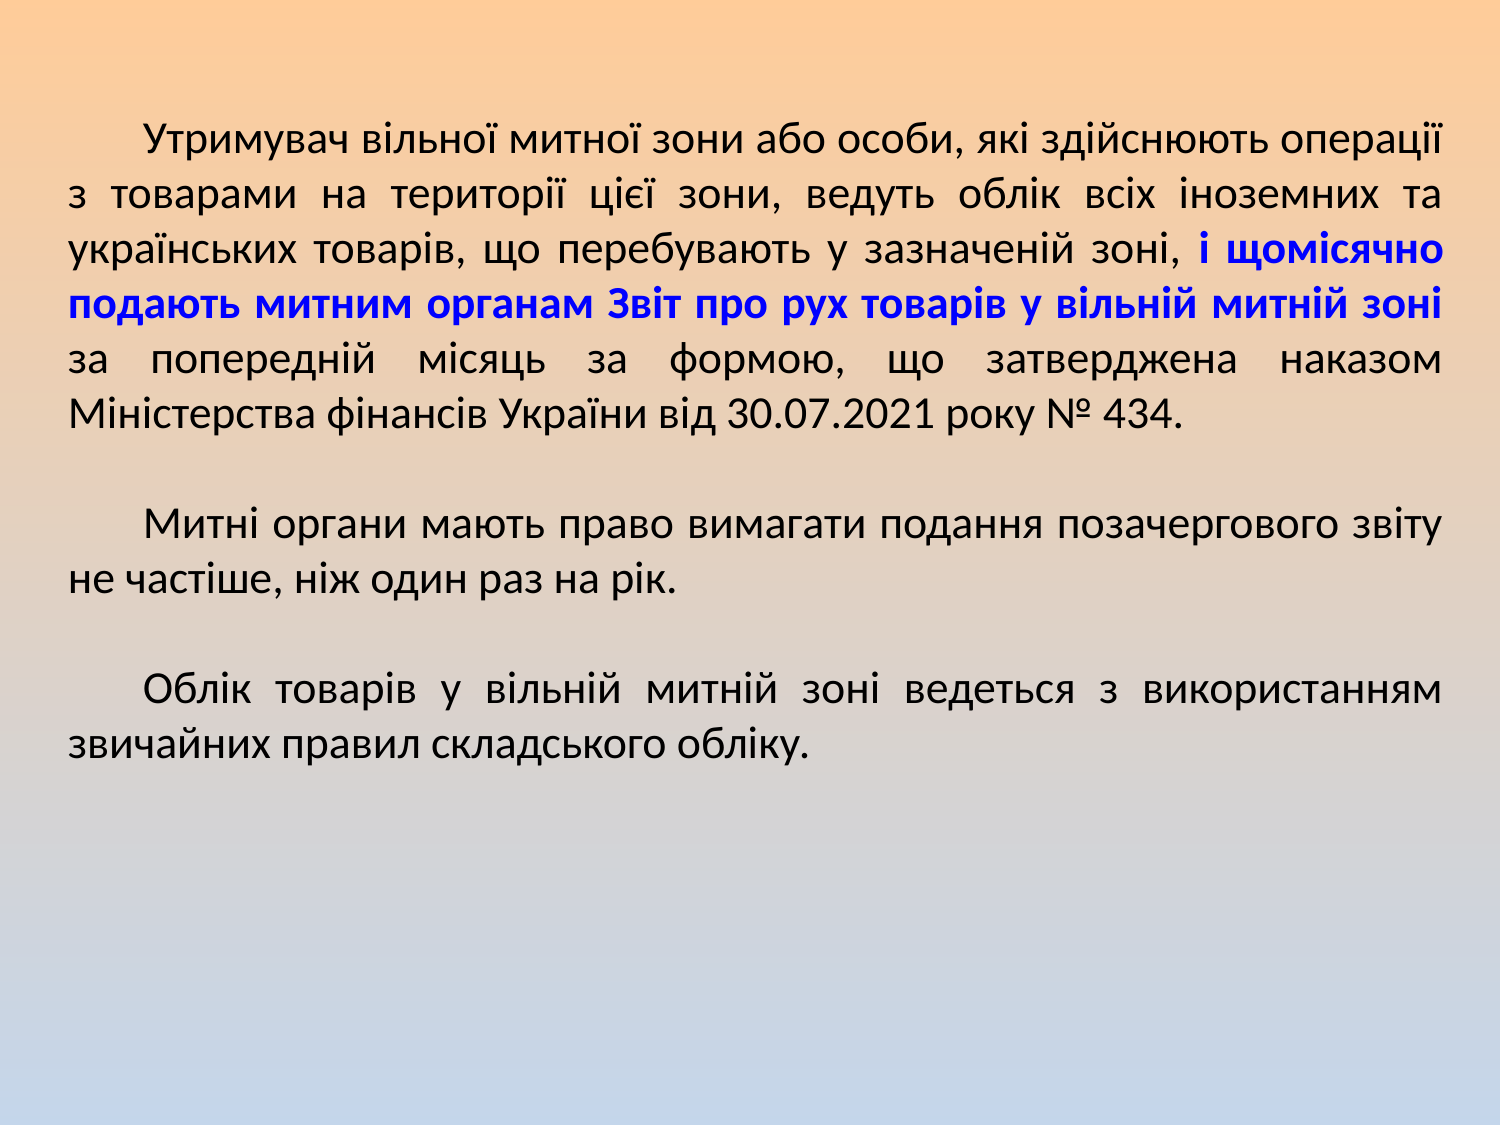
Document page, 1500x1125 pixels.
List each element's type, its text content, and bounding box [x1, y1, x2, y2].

text_box Утримувач вільної митної зони або особи, які здійснюють операції з товарами на території цієї зони, ведуть облік всіх іноземних та українських товарів, що перебувають у зазначеній зоні, і щомісячно подають митним органам Звіт про рух товарів у вільній митній зоні за попередній місяць за формою, що затверджена наказом Міністерства фінансів України від 30.07.2021 року № 434. Митні органи мають право вимагати подання позачергового звіту не частіше, ніж один раз на рік. Облік товарів у вільній митній зоні ведеться з використанням звичайних правил складського обліку. [53, 100, 1459, 775]
